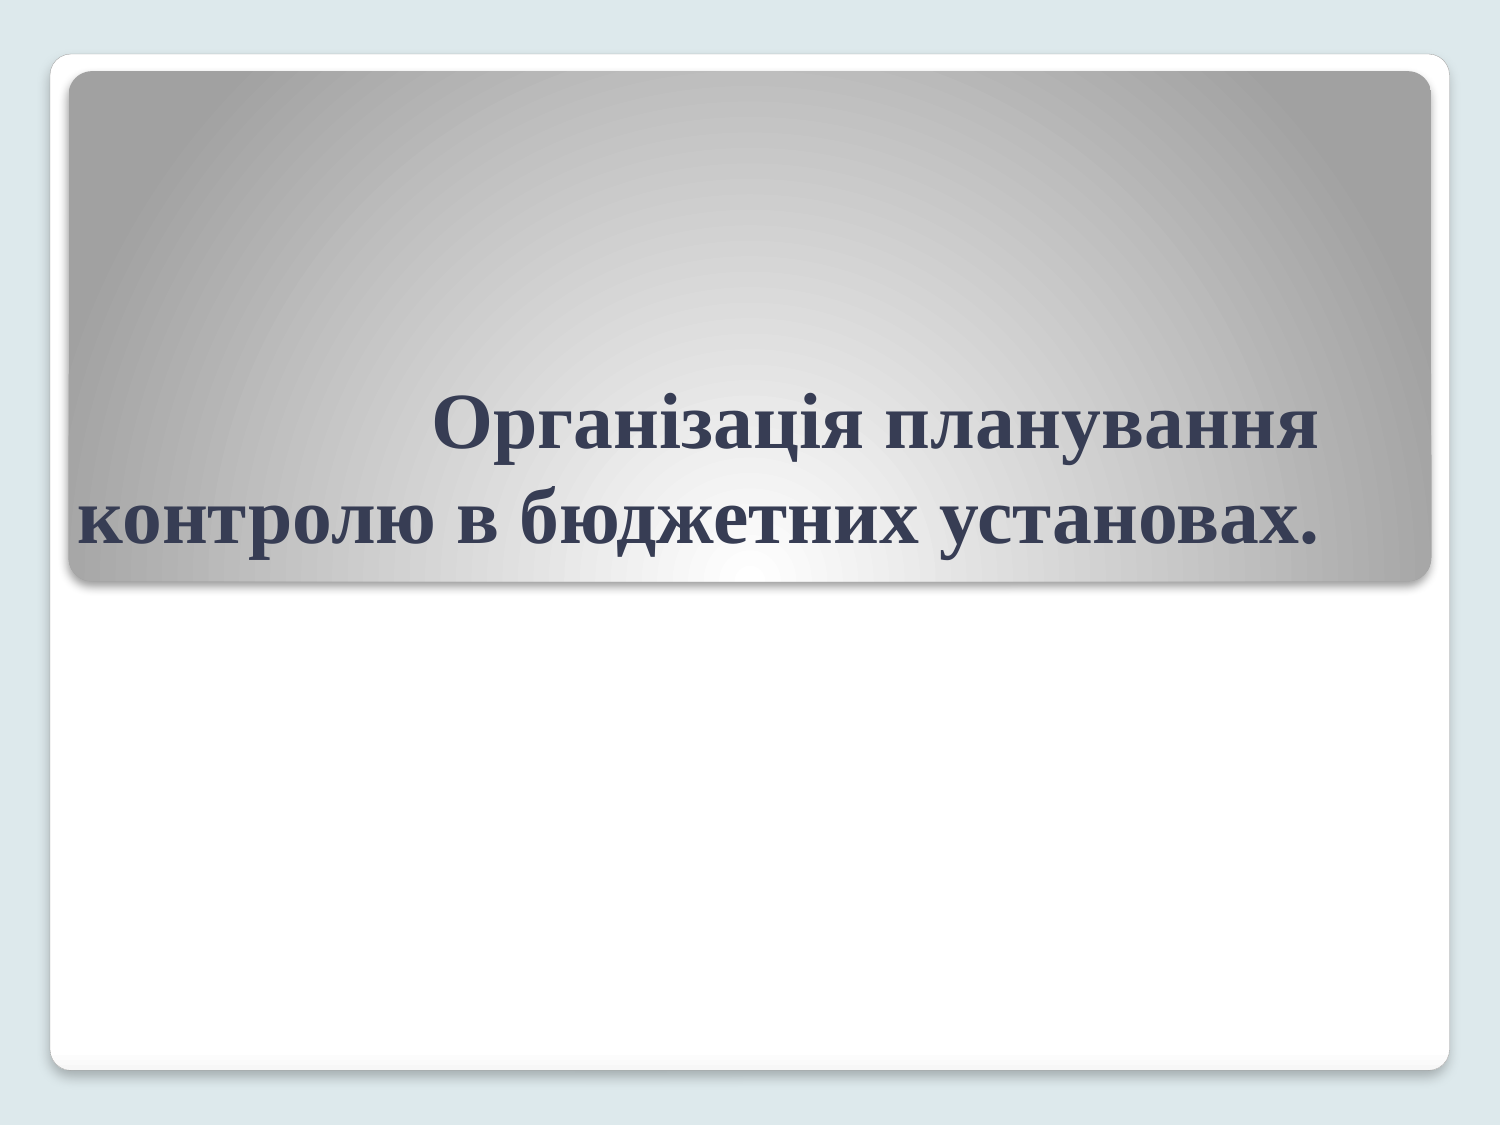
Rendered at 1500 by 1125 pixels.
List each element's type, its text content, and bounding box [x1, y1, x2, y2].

title Організація планування контролю в бюджетних установах. [53, 267, 1329, 568]
